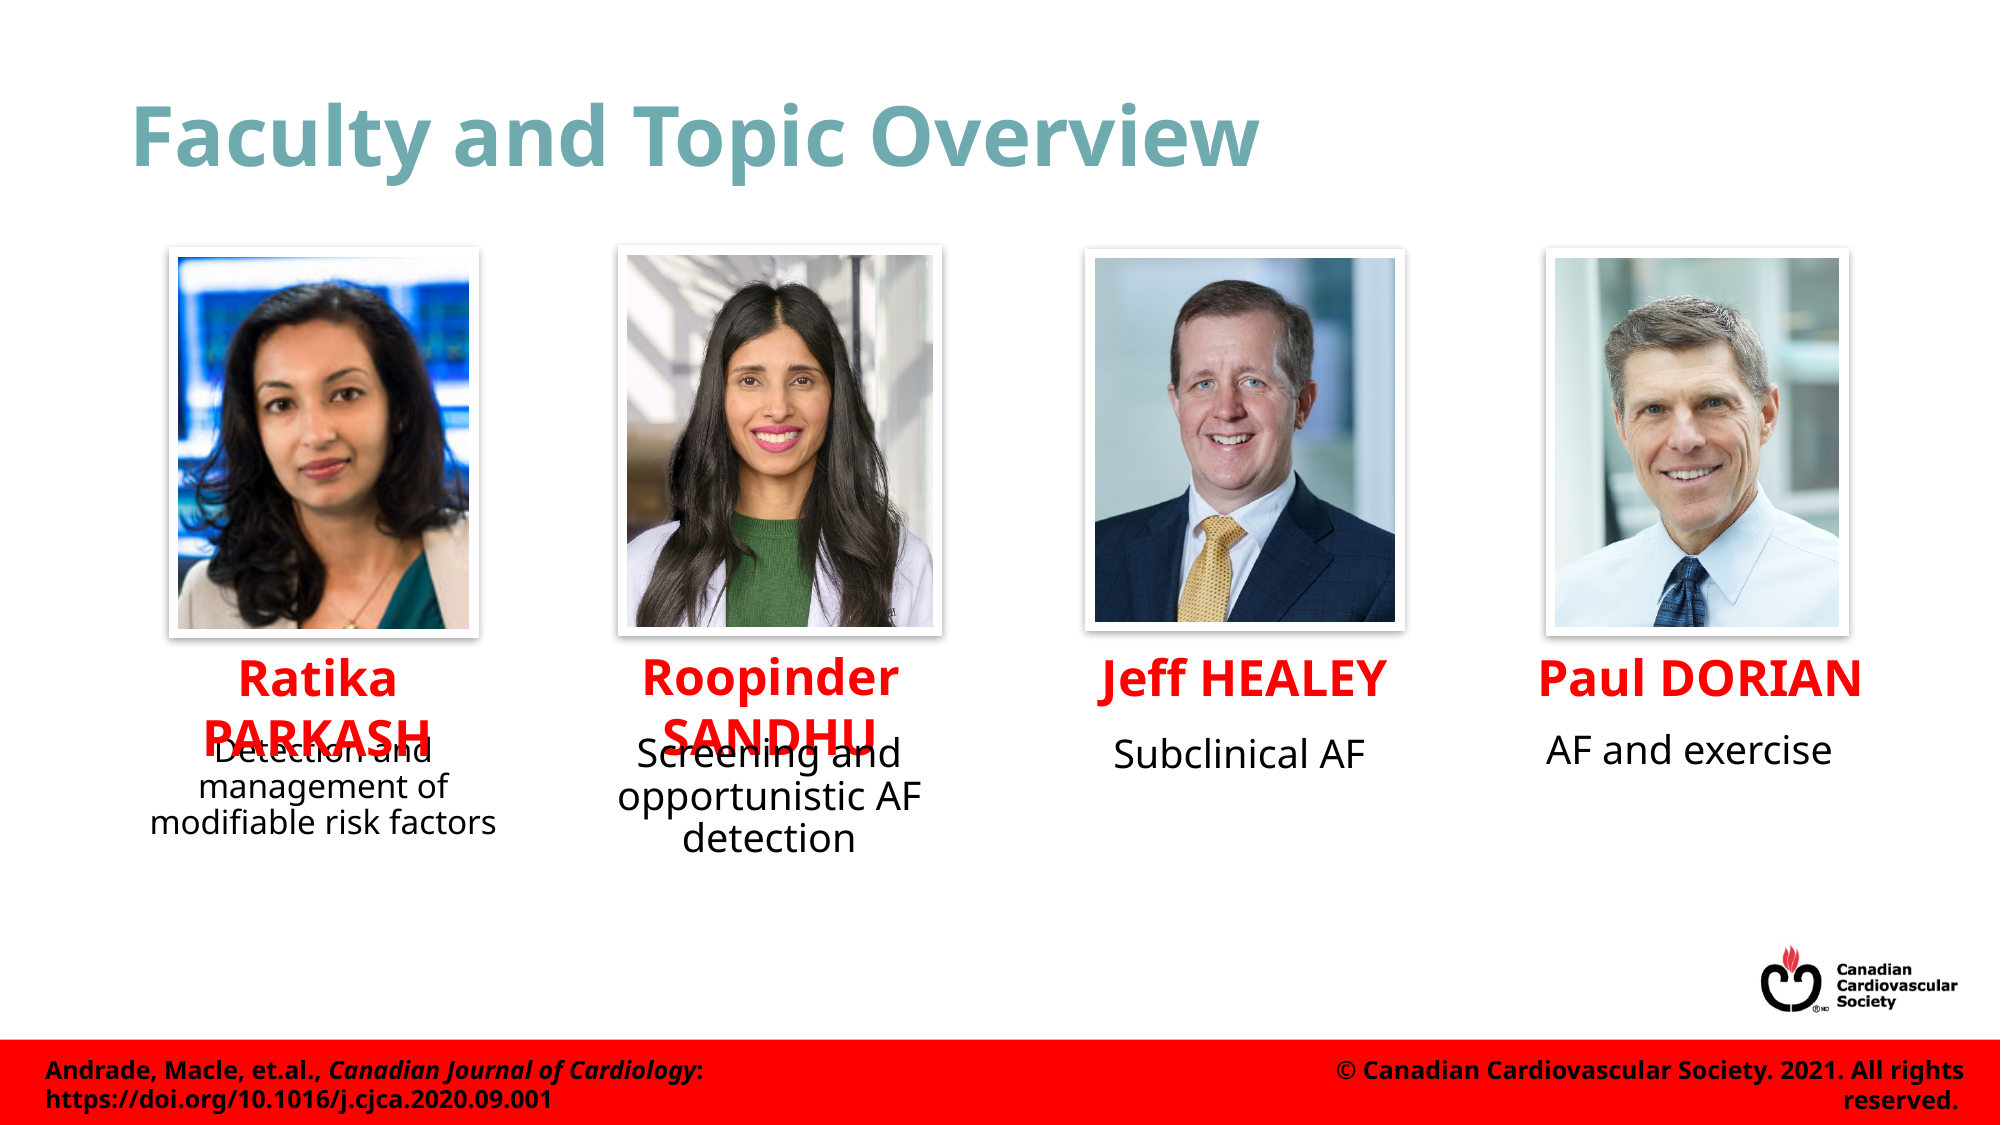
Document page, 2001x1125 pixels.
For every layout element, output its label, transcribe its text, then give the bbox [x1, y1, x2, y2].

picture [1555, 257, 1840, 627]
picture [177, 256, 470, 629]
text_box Subclinical AF [1060, 726, 1419, 868]
text_box Paul DORIAN [1481, 639, 1920, 715]
picture [626, 254, 933, 627]
text_box Jeff HEALEY [1060, 639, 1430, 715]
picture [1744, 931, 1979, 1035]
text_box AF and exercise [1522, 723, 1858, 871]
title Faculty and Topic Overview [114, 59, 1886, 220]
text_box Roopinder SANDHU [551, 638, 990, 774]
text_box Screening and opportunistic AF detection [582, 725, 957, 865]
text_box Ratika PARKASH [108, 639, 527, 775]
picture [1094, 258, 1396, 622]
list Detection and management of modifiable risk factors [127, 775, 520, 874]
